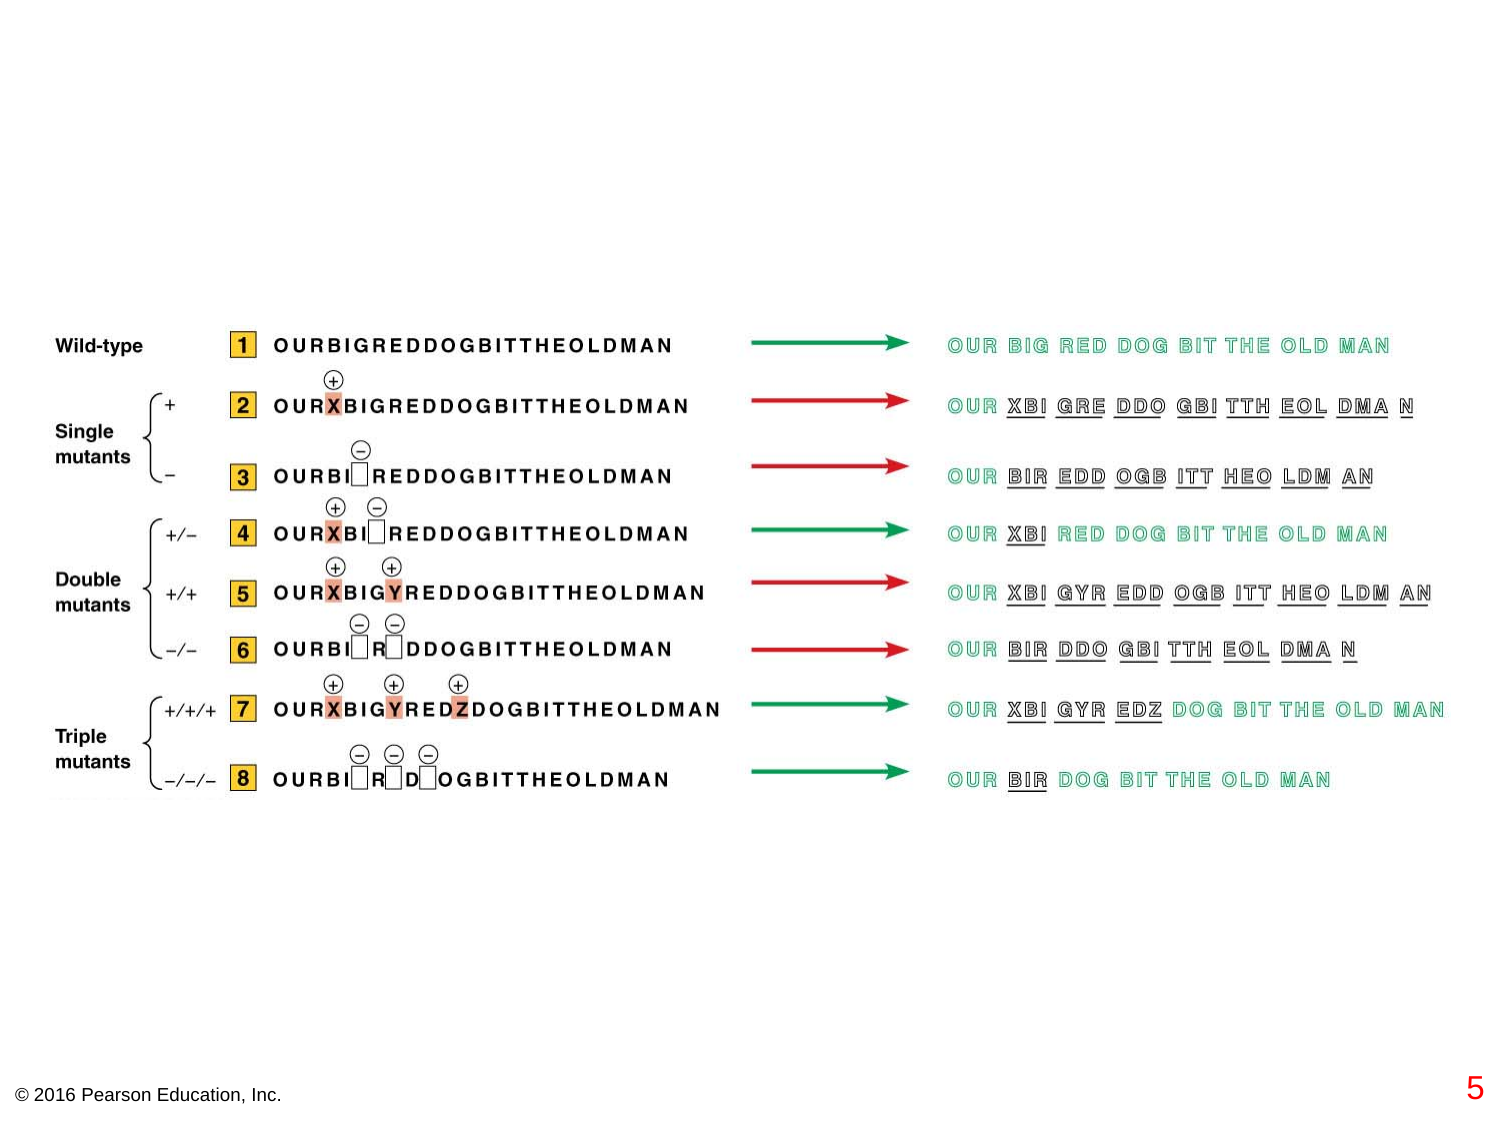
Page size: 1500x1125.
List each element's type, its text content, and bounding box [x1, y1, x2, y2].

picture [48, 325, 1452, 800]
footer © 2016 Pearson Education, Inc. [0, 1063, 507, 1124]
